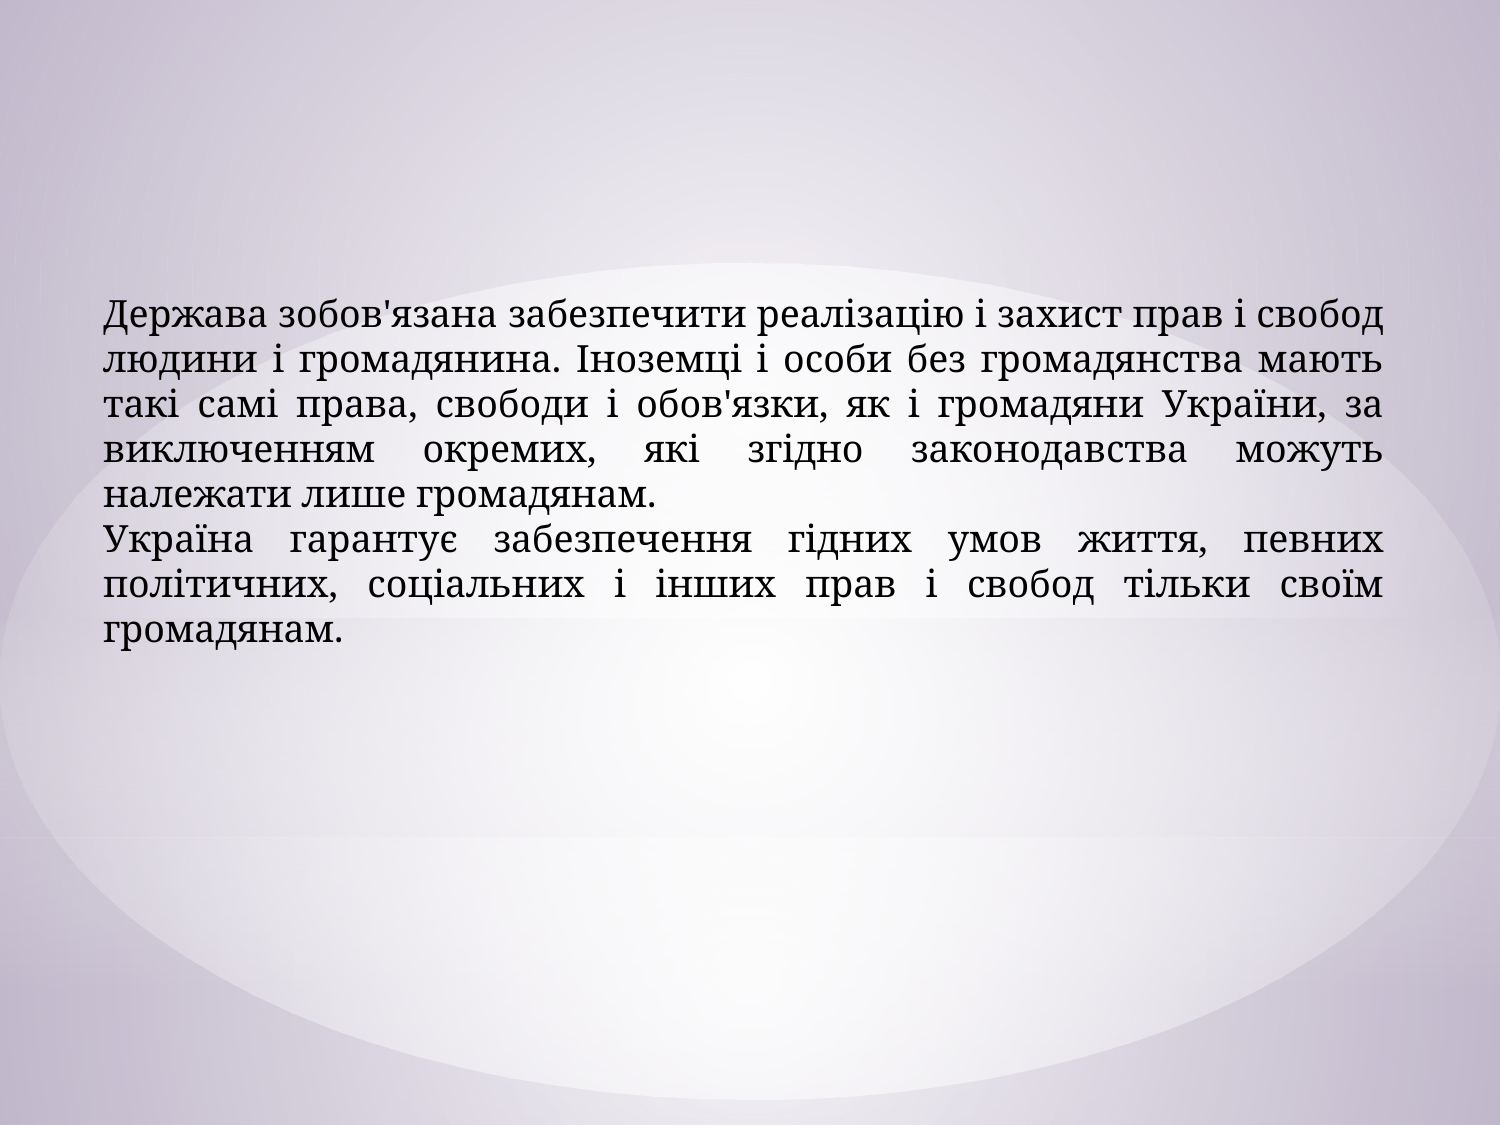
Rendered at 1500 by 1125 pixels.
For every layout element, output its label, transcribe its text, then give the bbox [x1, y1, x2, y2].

text_box Держава зобов'язана забезпечити реалізацію і захист прав і свобод людини і громадянина. Іноземці і особи без громадянства мають такі самі права, свободи і обов'язки, як і громадяни України, за виключенням окремих, які згідно законодавства можуть належати лише громадянам. Україна гарантує забезпечення гідних умов життя, певних політичних, соціальних і інших прав і свобод тільки своїм громадянам. [88, 282, 1400, 657]
